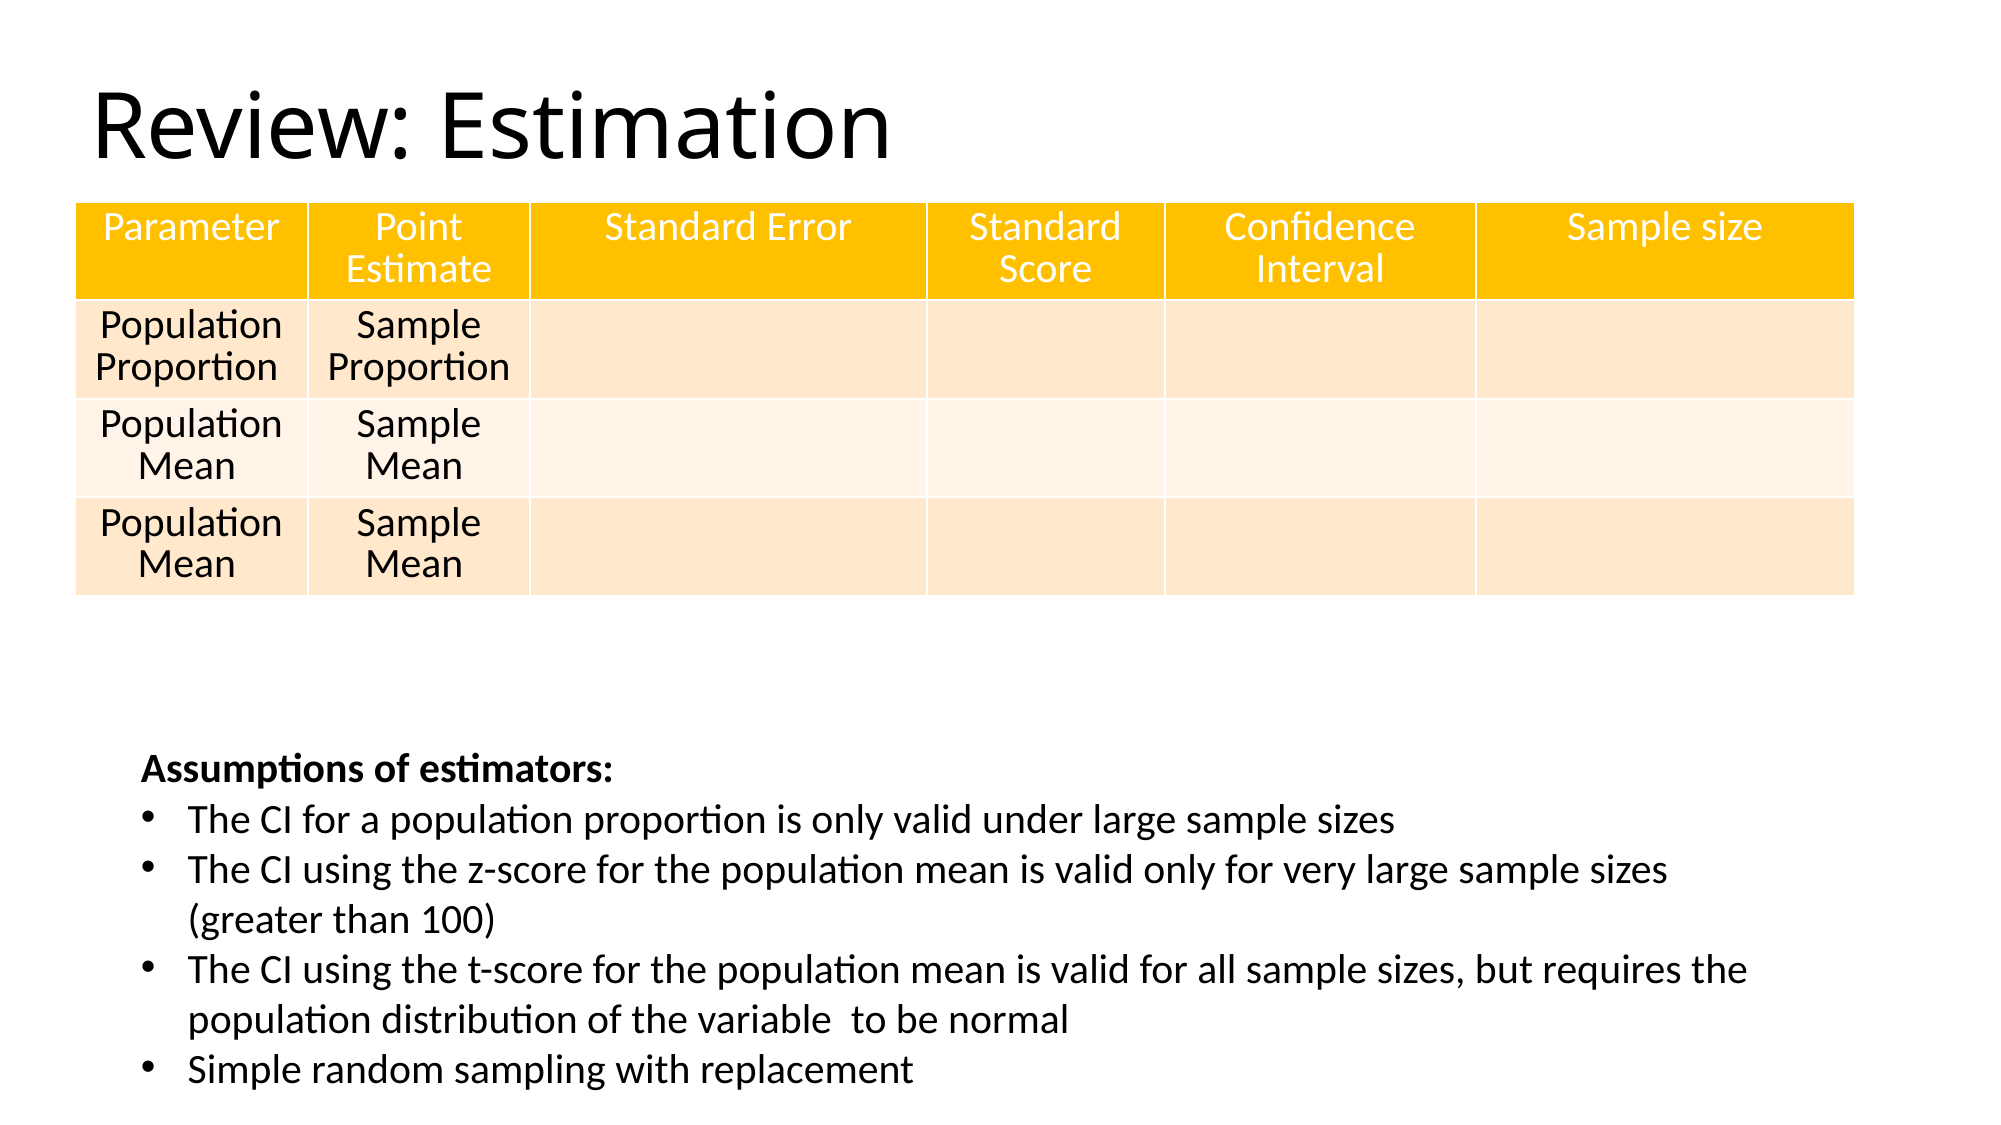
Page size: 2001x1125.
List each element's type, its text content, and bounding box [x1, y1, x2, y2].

title Review: Estimation [75, 20, 1800, 201]
